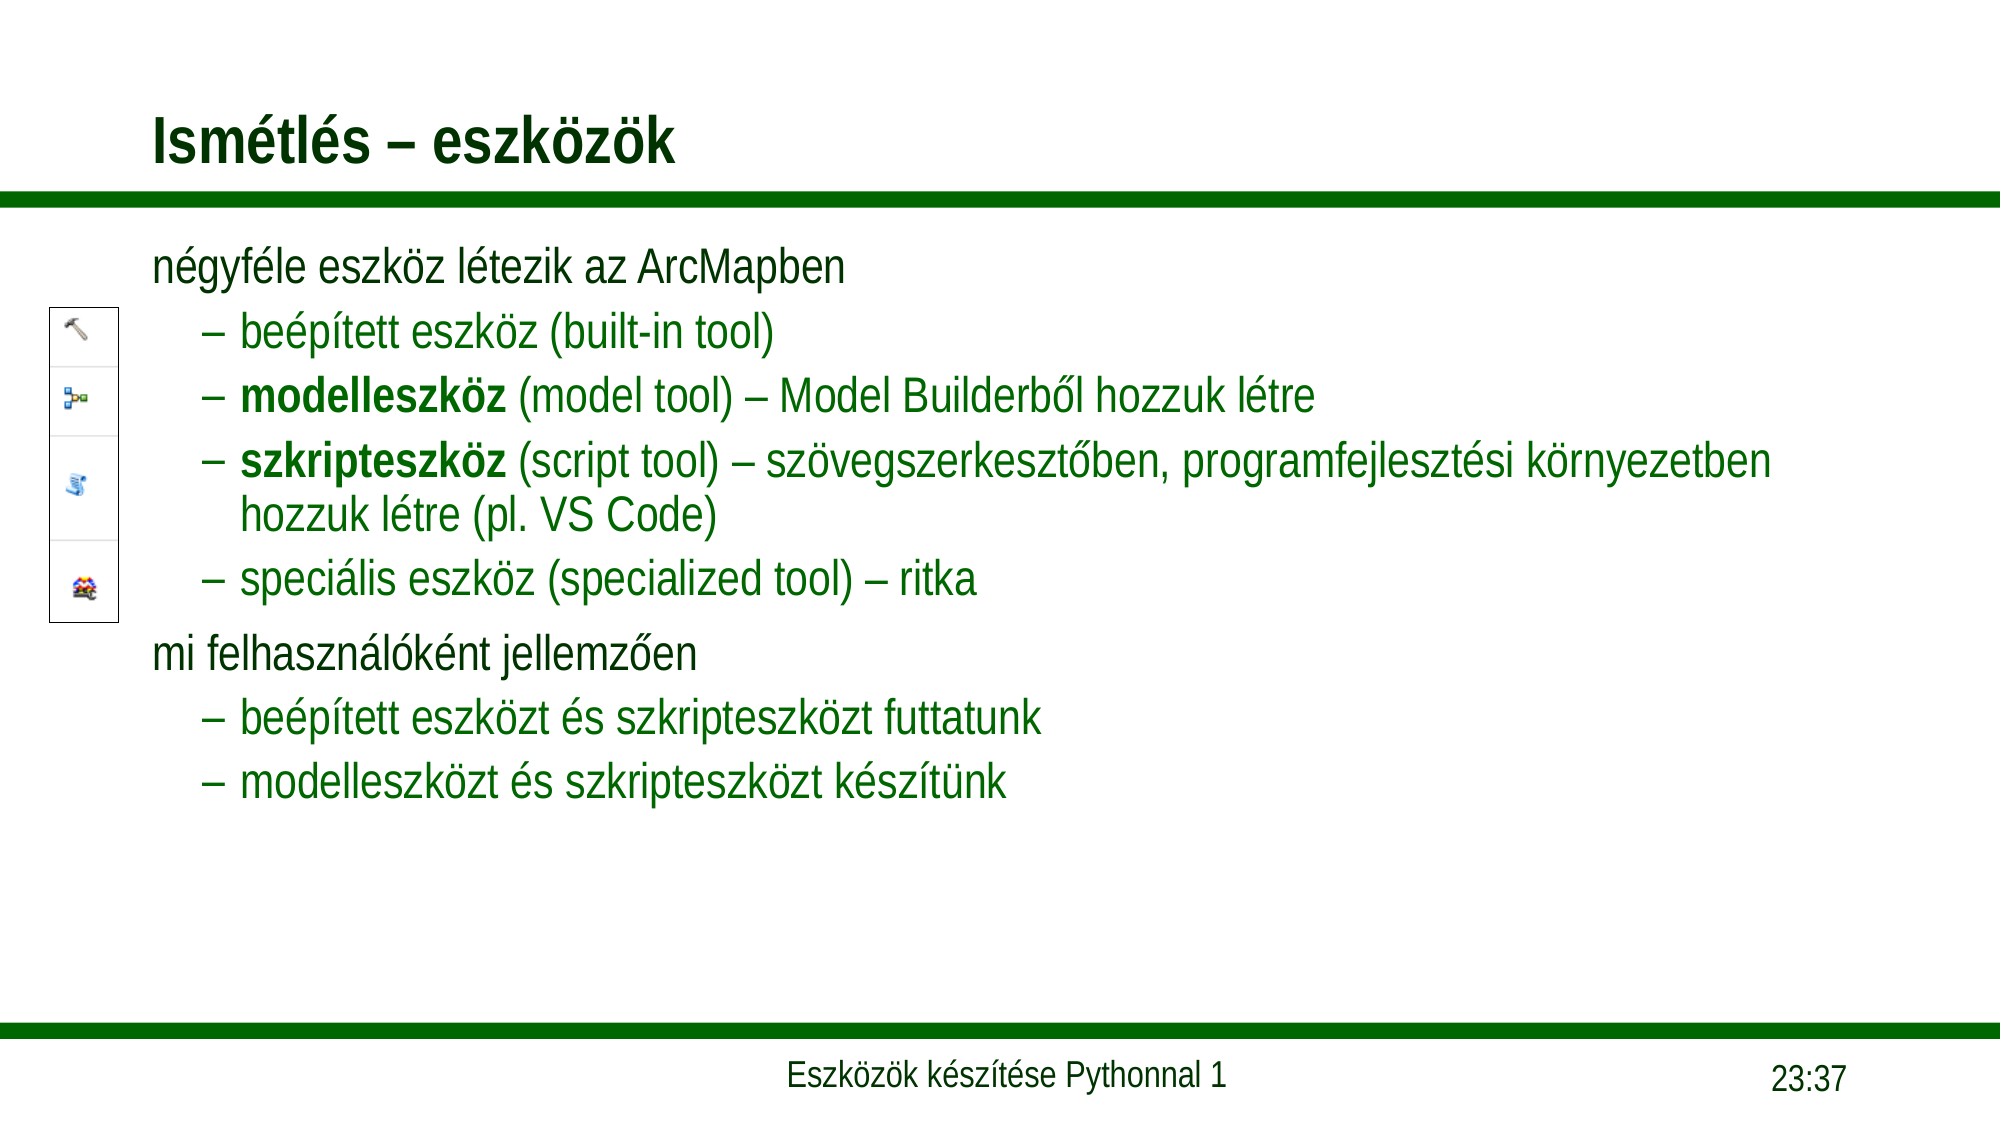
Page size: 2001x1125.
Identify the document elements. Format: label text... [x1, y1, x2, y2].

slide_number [1390, 1046, 1863, 1106]
title Ismétlés – eszközök [137, 28, 1863, 186]
list négyféle eszköz létezik az ArcMapben beépített eszköz (built-in tool) modelleszköz (model tool) – Model Builderből hozzuk létre szkripteszköz (script tool) – szövegszerkesztőben, programfejlesztési környezetben hozzuk létre (pl. VS Code) speciális eszköz (specialized tool) – ritka mi felhasználóként jellemzően beépített eszközt és szkripteszközt futtatunk modelleszközt és szkripteszközt készítünk [137, 233, 1863, 1014]
picture [49, 307, 119, 623]
